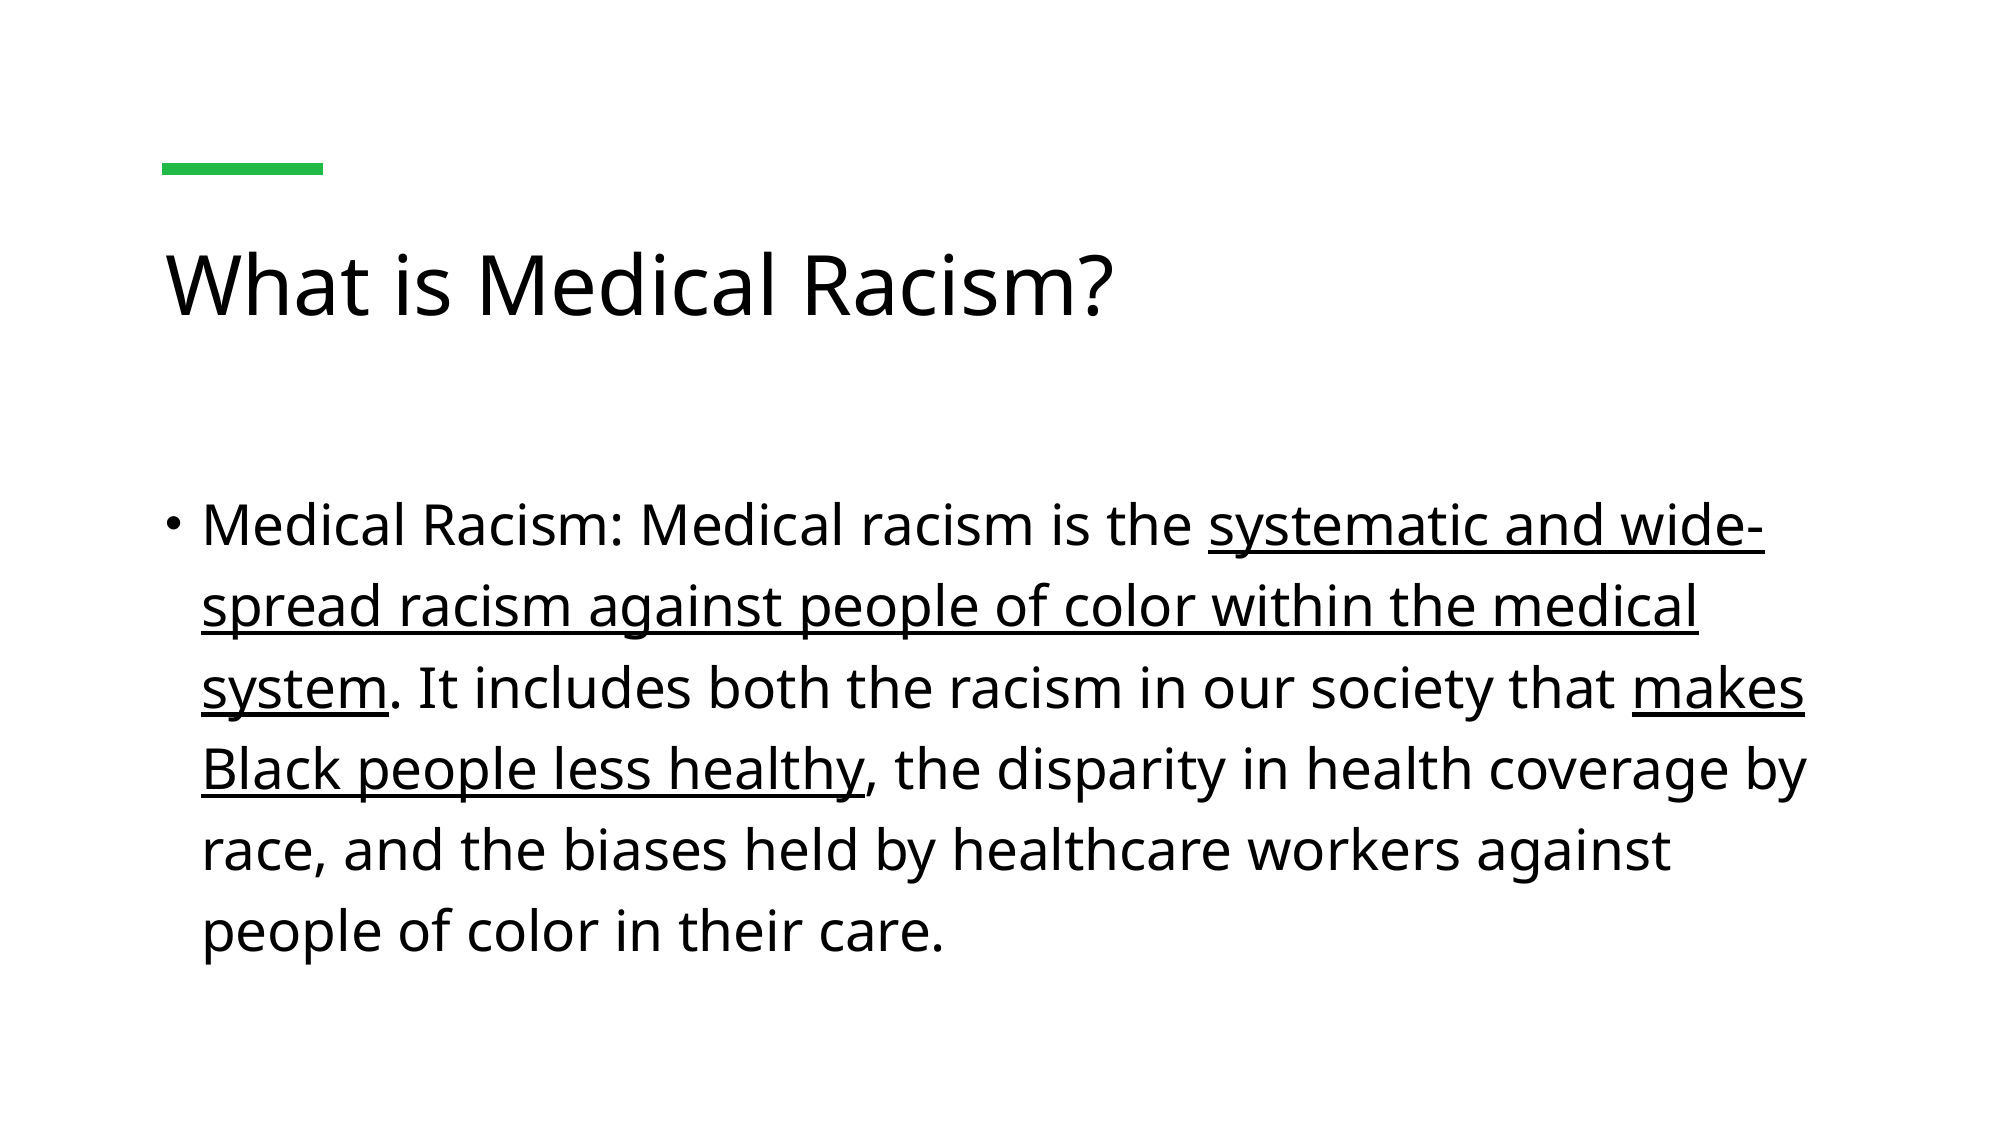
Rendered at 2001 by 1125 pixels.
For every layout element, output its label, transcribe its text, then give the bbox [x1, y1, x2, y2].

list Medical Racism: Medical racism is the systematic and wide-spread racism against people of color within the medical system. It includes both the racism in our society that makes Black people less healthy, the disparity in health coverage by race, and the biases held by healthcare workers against people of color in their care. [150, 468, 1850, 975]
title What is Medical Racism? [150, 224, 1850, 441]
